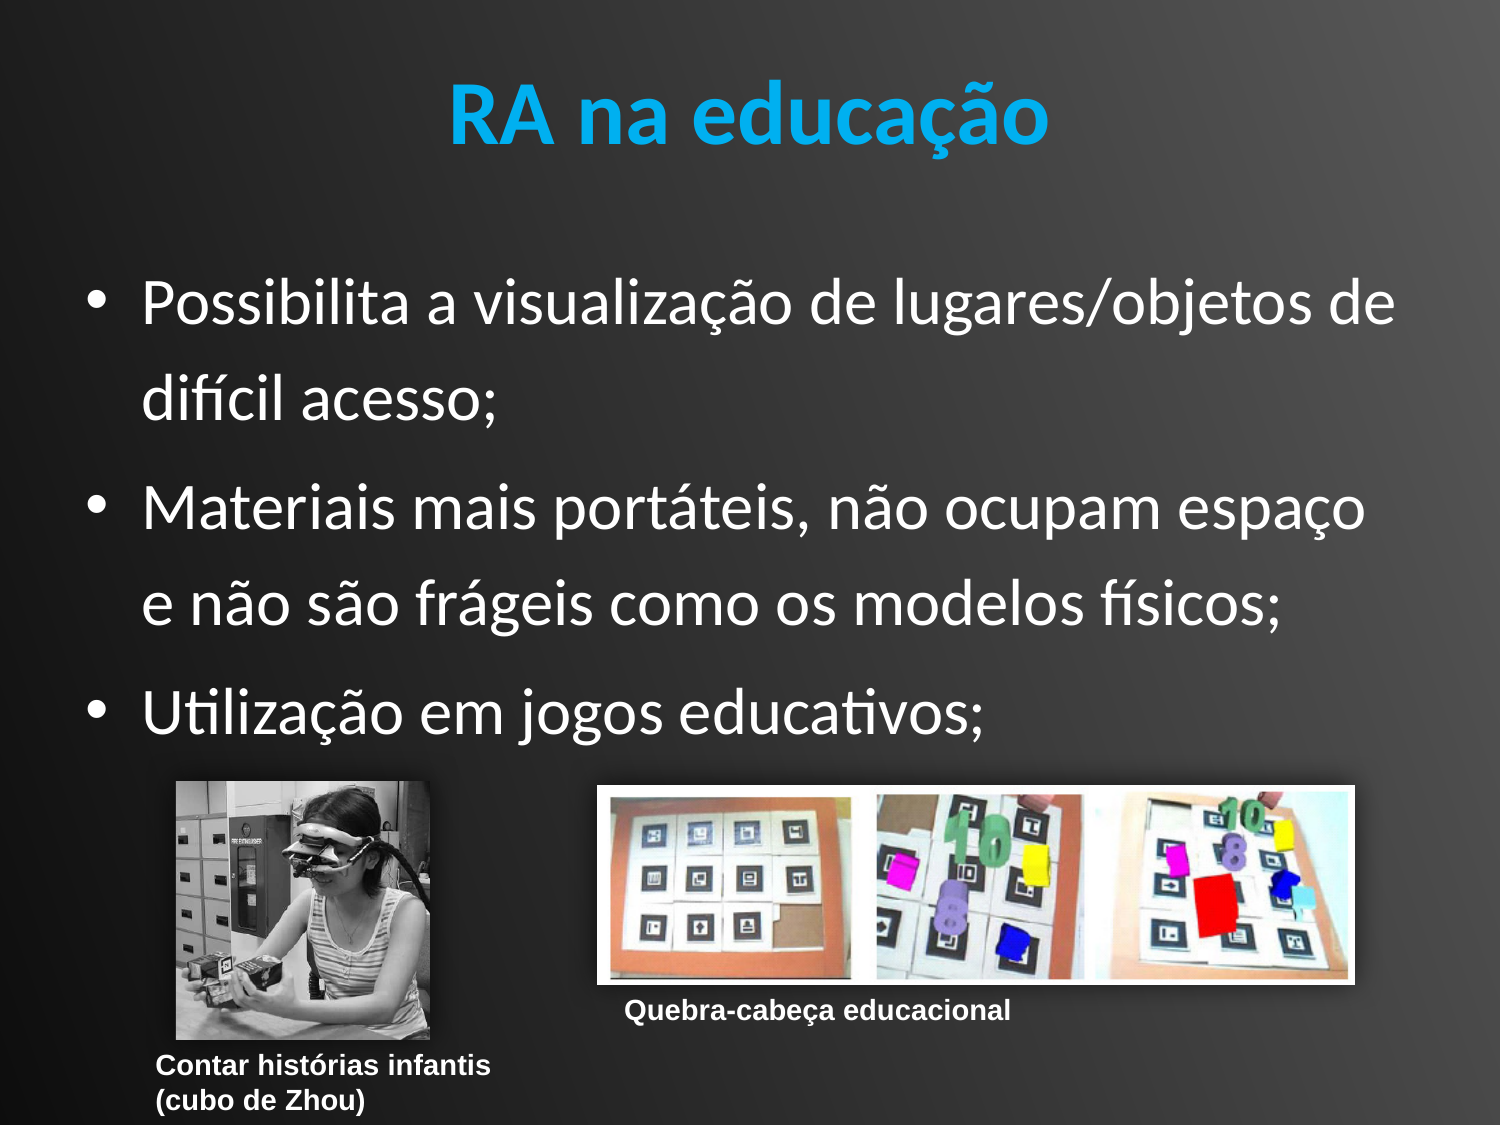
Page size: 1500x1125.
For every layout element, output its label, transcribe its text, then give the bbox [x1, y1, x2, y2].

picture [597, 784, 1356, 985]
text_box Quebra-cabeça educacional [609, 984, 1371, 1034]
title RA na educação [75, 45, 1425, 233]
list Possibilita a visualização de lugares/objetos de difícil acesso; Materiais mais portáteis, não ocupam espaço e não são frágeis como os modelos físicos; Utilização em jogos educativos; [70, 234, 1421, 821]
picture [175, 780, 431, 1040]
text_box Contar histórias infantis (cubo de Zhou) [140, 1039, 633, 1124]
